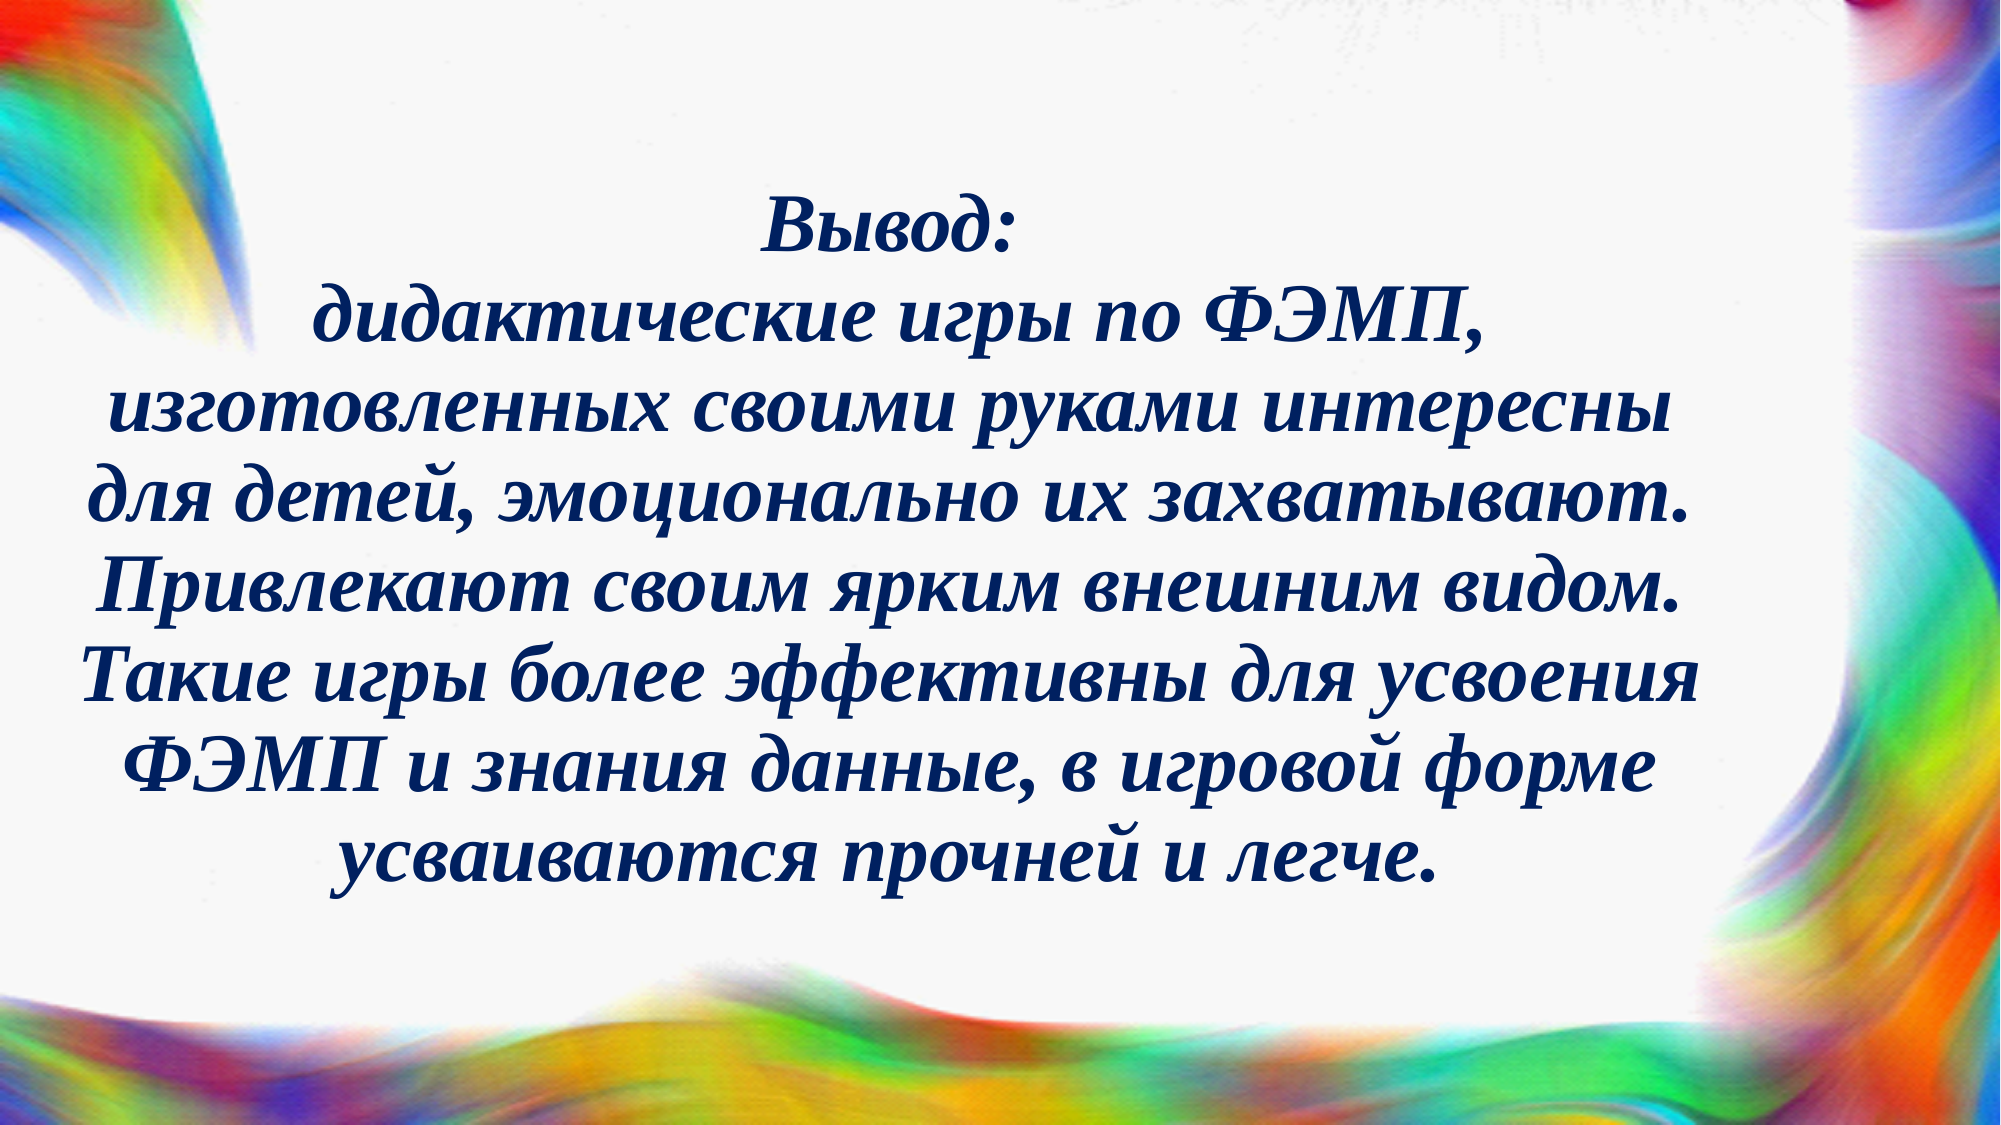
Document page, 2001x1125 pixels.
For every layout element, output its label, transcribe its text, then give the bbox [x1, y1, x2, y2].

title Вывод: дидактические игры по ФЭМП, изготовленных своими руками интересны для детей, эмоционально их захватывают. Привлекают своим ярким внешним видом. Такие игры более эффективны для усвоения ФЭМП и знания данные, в игровой форме усваиваются прочней и легче. [48, 176, 1733, 907]
picture [0, 0, 2001, 1125]
